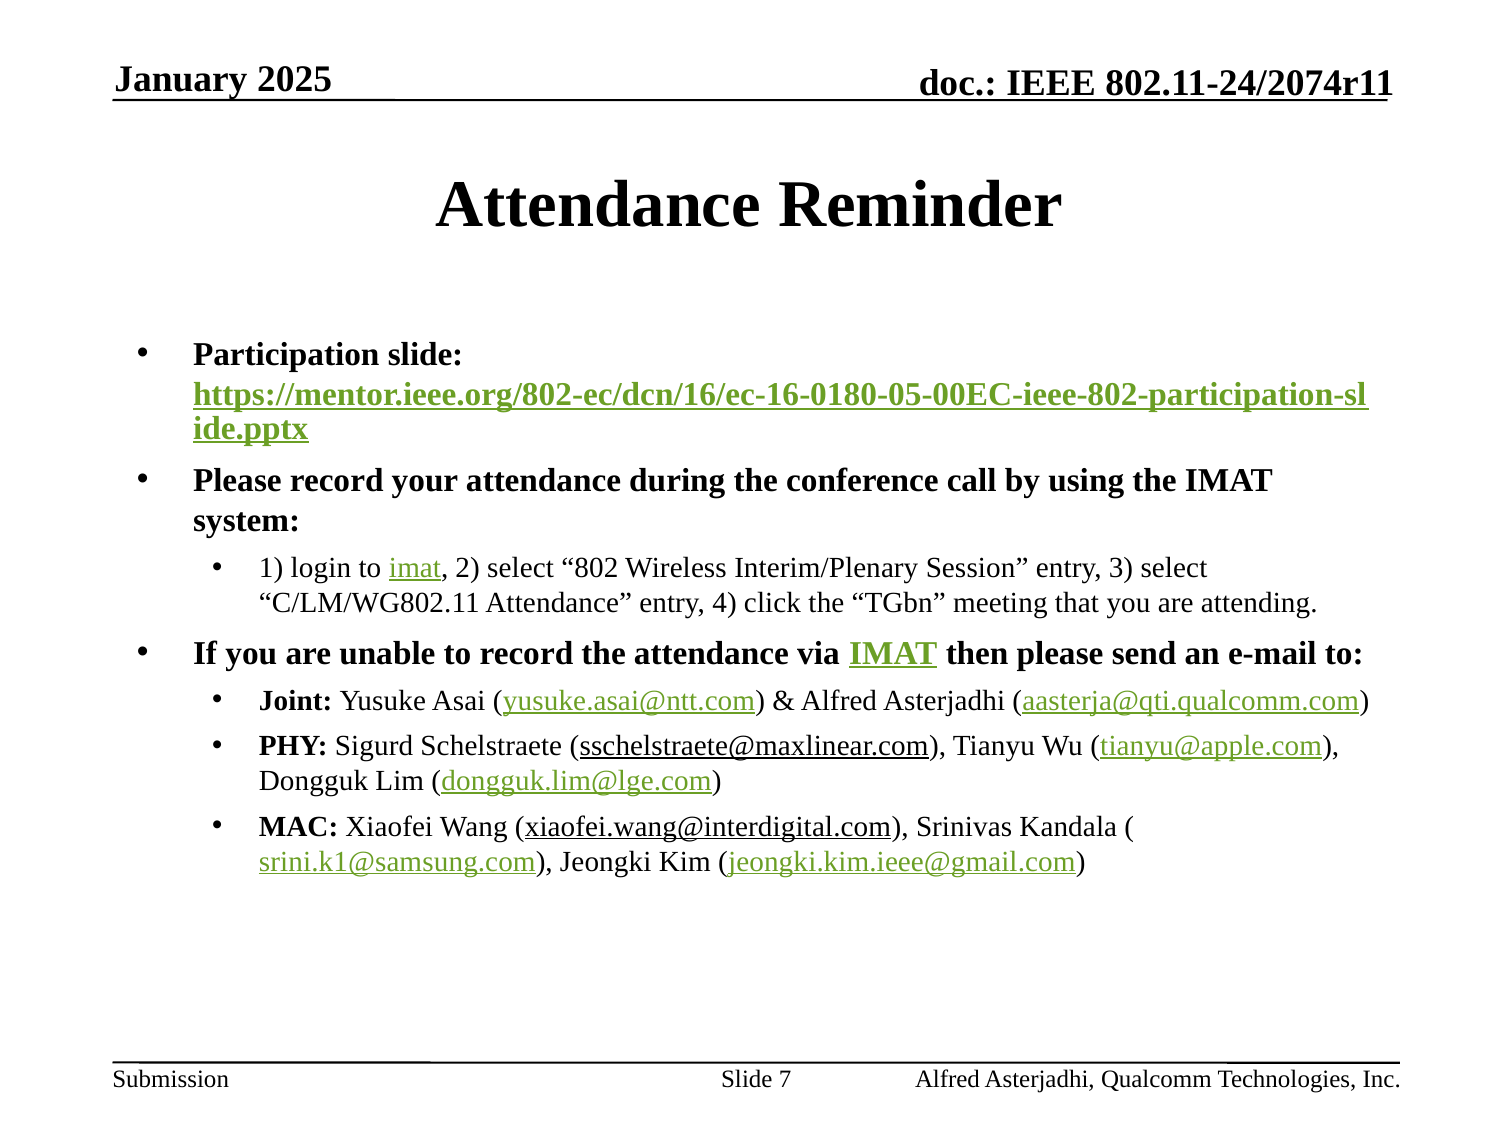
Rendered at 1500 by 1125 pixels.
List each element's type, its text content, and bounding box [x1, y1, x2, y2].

footer Alfred Asterjadhi, Qualcomm Technologies, Inc. [878, 1061, 1402, 1093]
title Attendance Reminder [112, 112, 1388, 288]
slide_number Slide 7 [712, 1061, 800, 1123]
list Participation slide: https://mentor.ieee.org/802-ec/dcn/16/ec-16-0180-05-00EC-ieee-802-participation-slide.pptx Please record your attendance during the conference call by using the IMAT system: 1) login to imat, 2) select “802 Wireless Interim/Plenary Session” entry, 3) select “C/LM/WG802.11 Attendance” entry, 4) click the “TGbn” meeting that you are attending. If you are unable to record the attendance via IMAT then please send an e-mail to: Joint: Yusuke Asai (yusuke.asai@ntt.com) & Alfred Asterjadhi (aasterja@qti.qualcomm.com) PHY: Sigurd Schelstraete (sschelstraete@maxlinear.com), Tianyu Wu (tianyu@apple.com), Dongguk Lim (dongguk.lim@lge.com) MAC: Xiaofei Wang (xiaofei.wang@interdigital.com), Srinivas Kandala (srini.k1@samsung.com), Jeongki Kim (jeongki.kim.ieee@gmail.com) [112, 324, 1388, 1063]
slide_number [114, 54, 423, 100]
